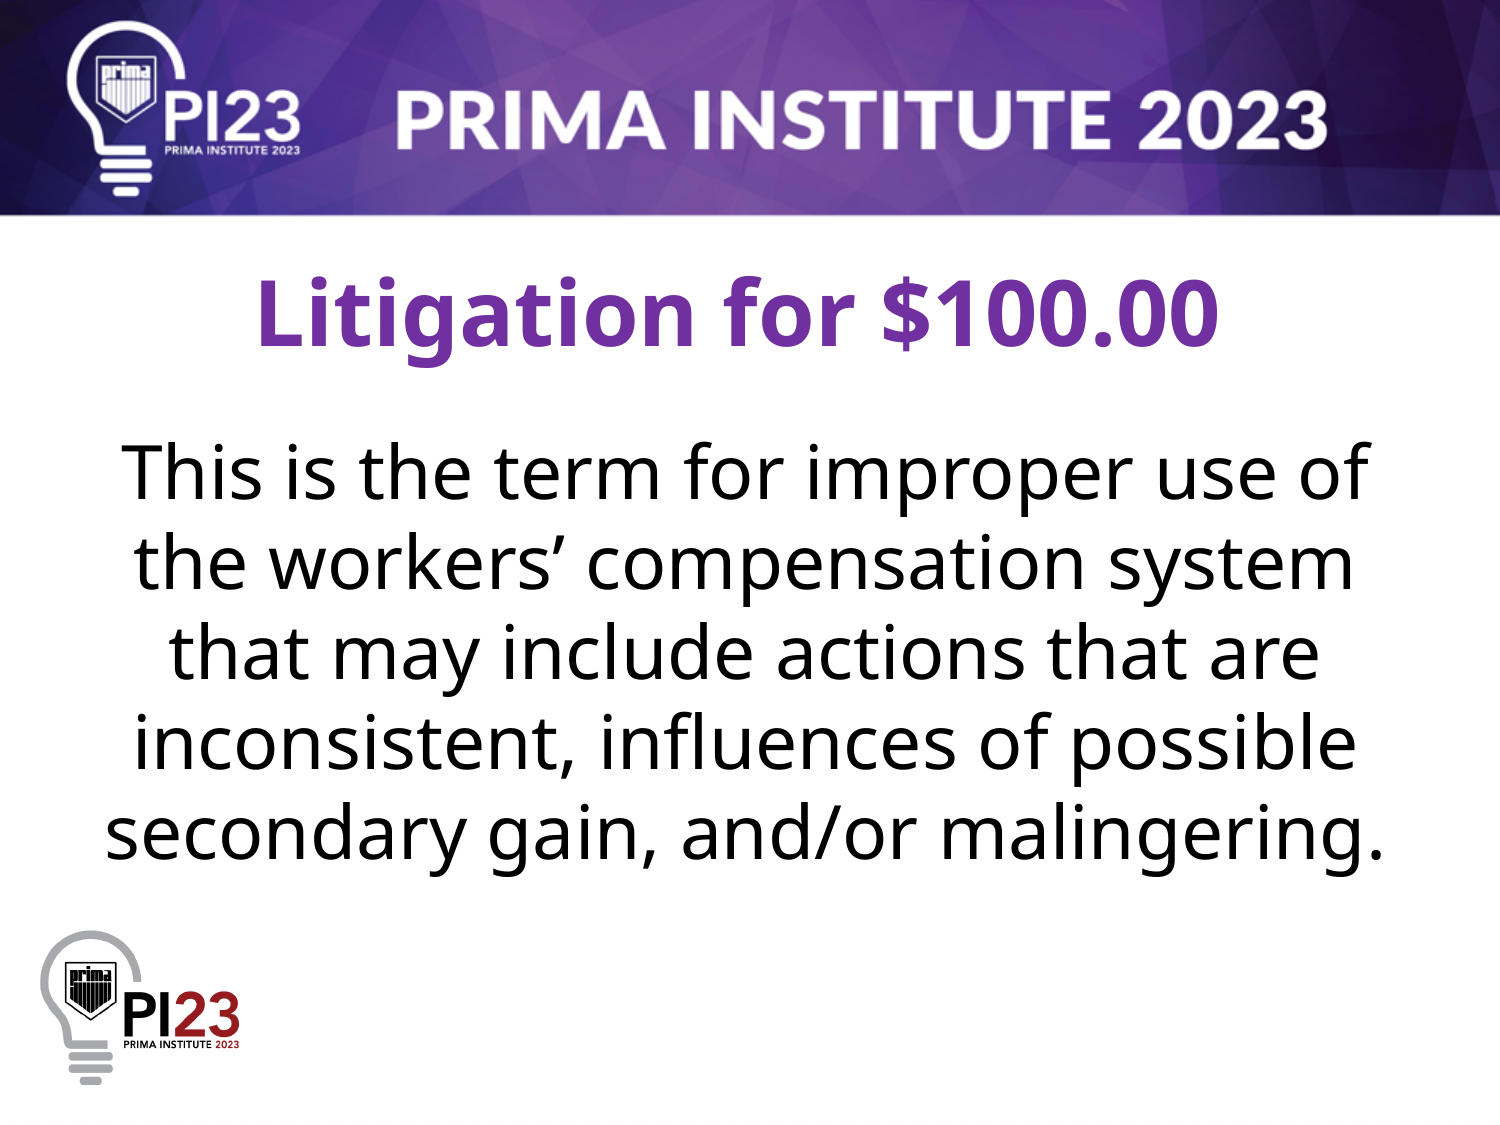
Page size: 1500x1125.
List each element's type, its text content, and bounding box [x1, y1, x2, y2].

text_box Litigation for $100.00 [0, 218, 1500, 417]
picture [0, 0, 1500, 218]
picture [0, 417, 1500, 1125]
list This is the term for improper use of the workers’ compensation system that may include actions that are inconsistent, influences of possible secondary gain, and/or malingering. [75, 417, 1417, 1050]
